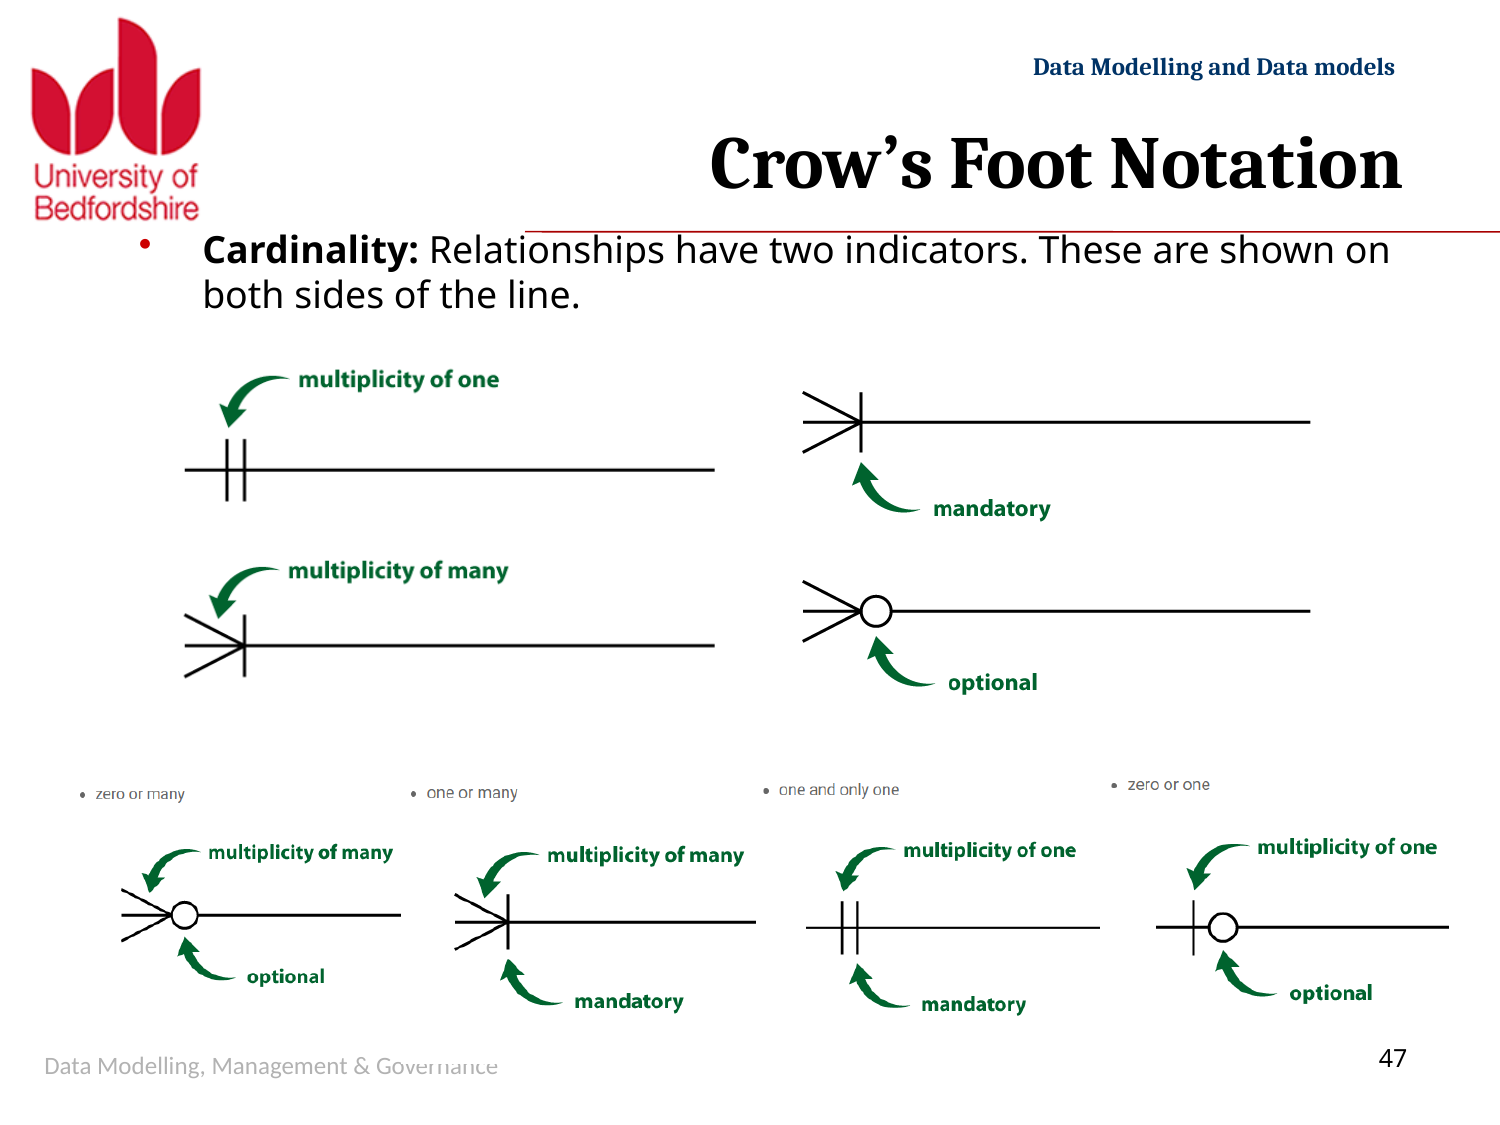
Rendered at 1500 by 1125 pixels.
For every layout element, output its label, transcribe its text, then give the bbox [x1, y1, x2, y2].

footer Data Modelling, Management & Governance [29, 1035, 691, 1095]
picture [783, 372, 1311, 711]
list Cardinality: Relationships have two indicators. These are shown on both sides of the line. [123, 218, 1459, 332]
title Crow’s Foot Notation [268, 101, 1419, 215]
picture [65, 765, 1449, 1064]
picture [0, 0, 237, 236]
picture [159, 349, 715, 694]
